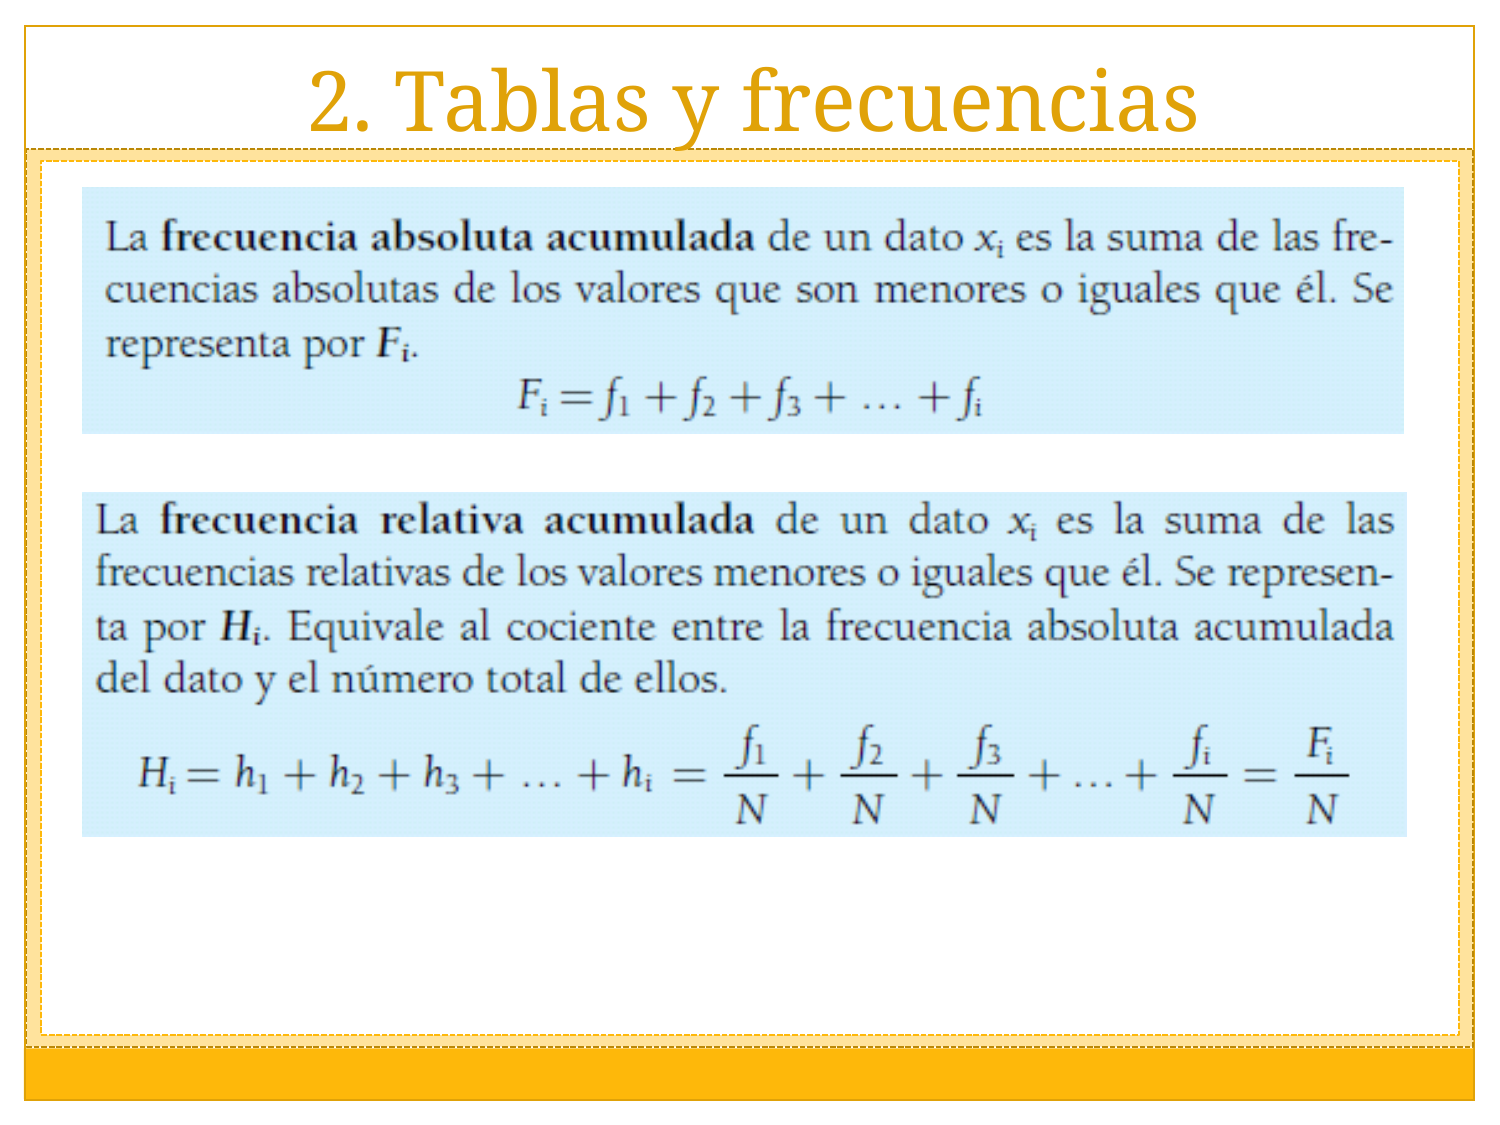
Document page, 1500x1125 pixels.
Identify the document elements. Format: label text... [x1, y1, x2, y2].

title 2. Tablas y frecuencias [53, 30, 1454, 156]
picture [81, 491, 1407, 838]
picture [81, 187, 1404, 434]
